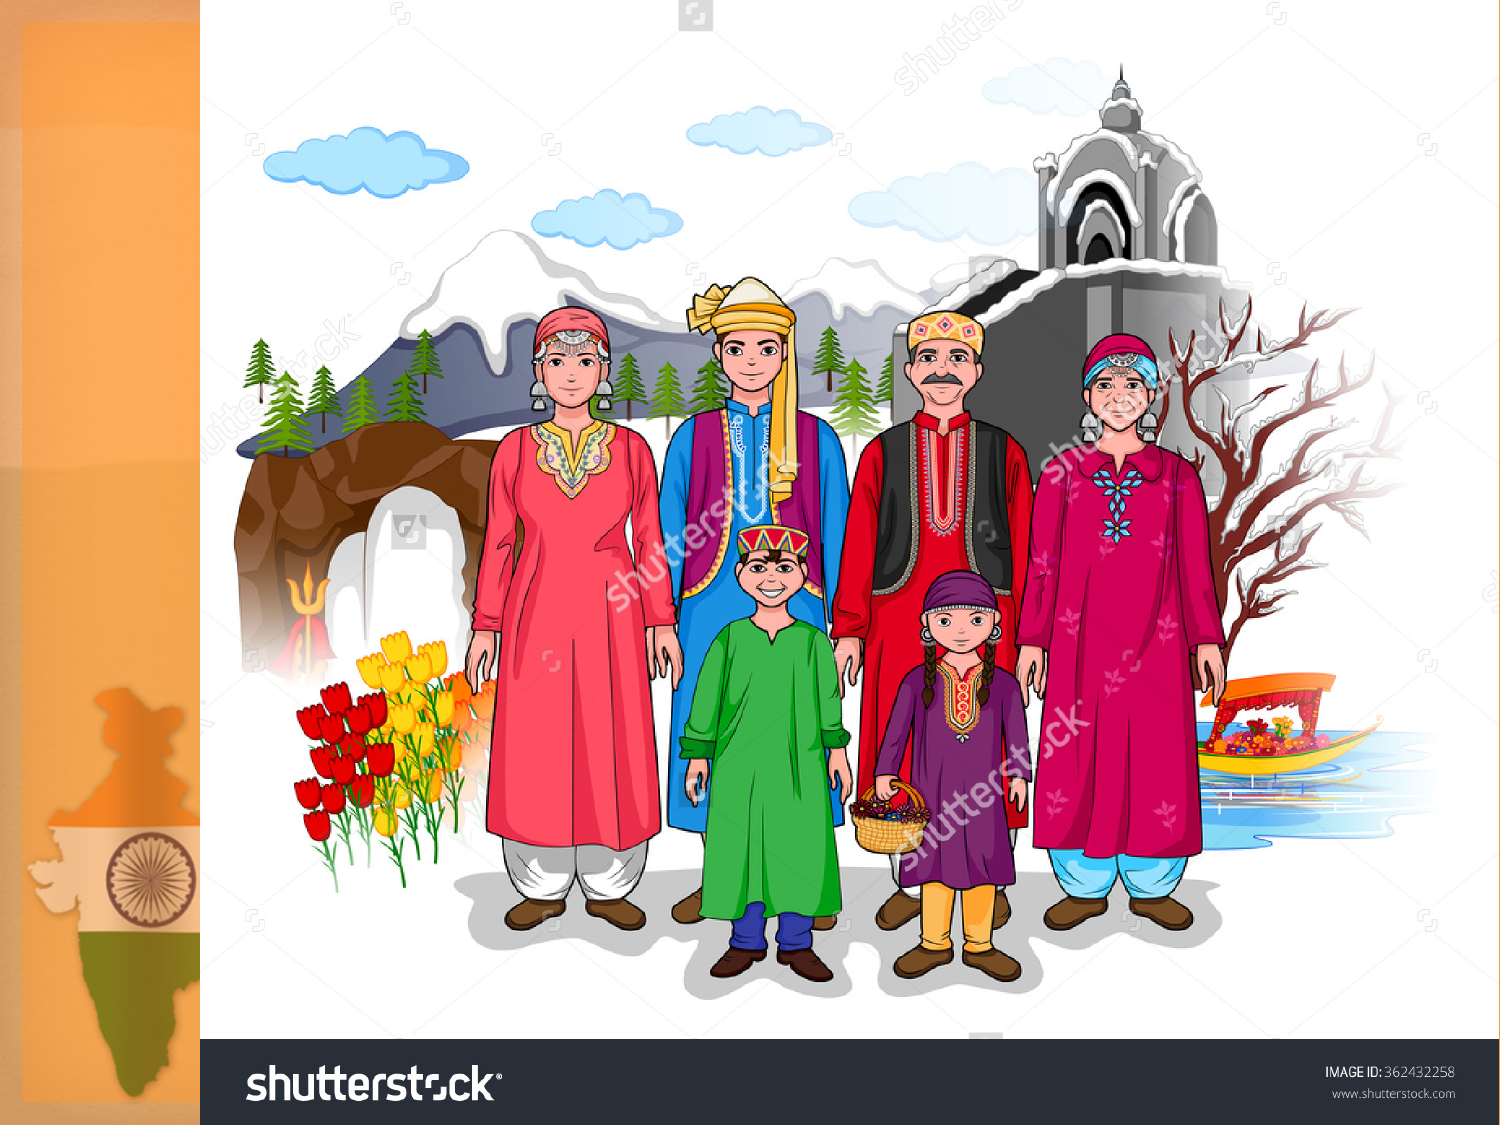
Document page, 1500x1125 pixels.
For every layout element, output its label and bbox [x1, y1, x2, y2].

list [199, 0, 1499, 1125]
picture [0, 0, 199, 1125]
